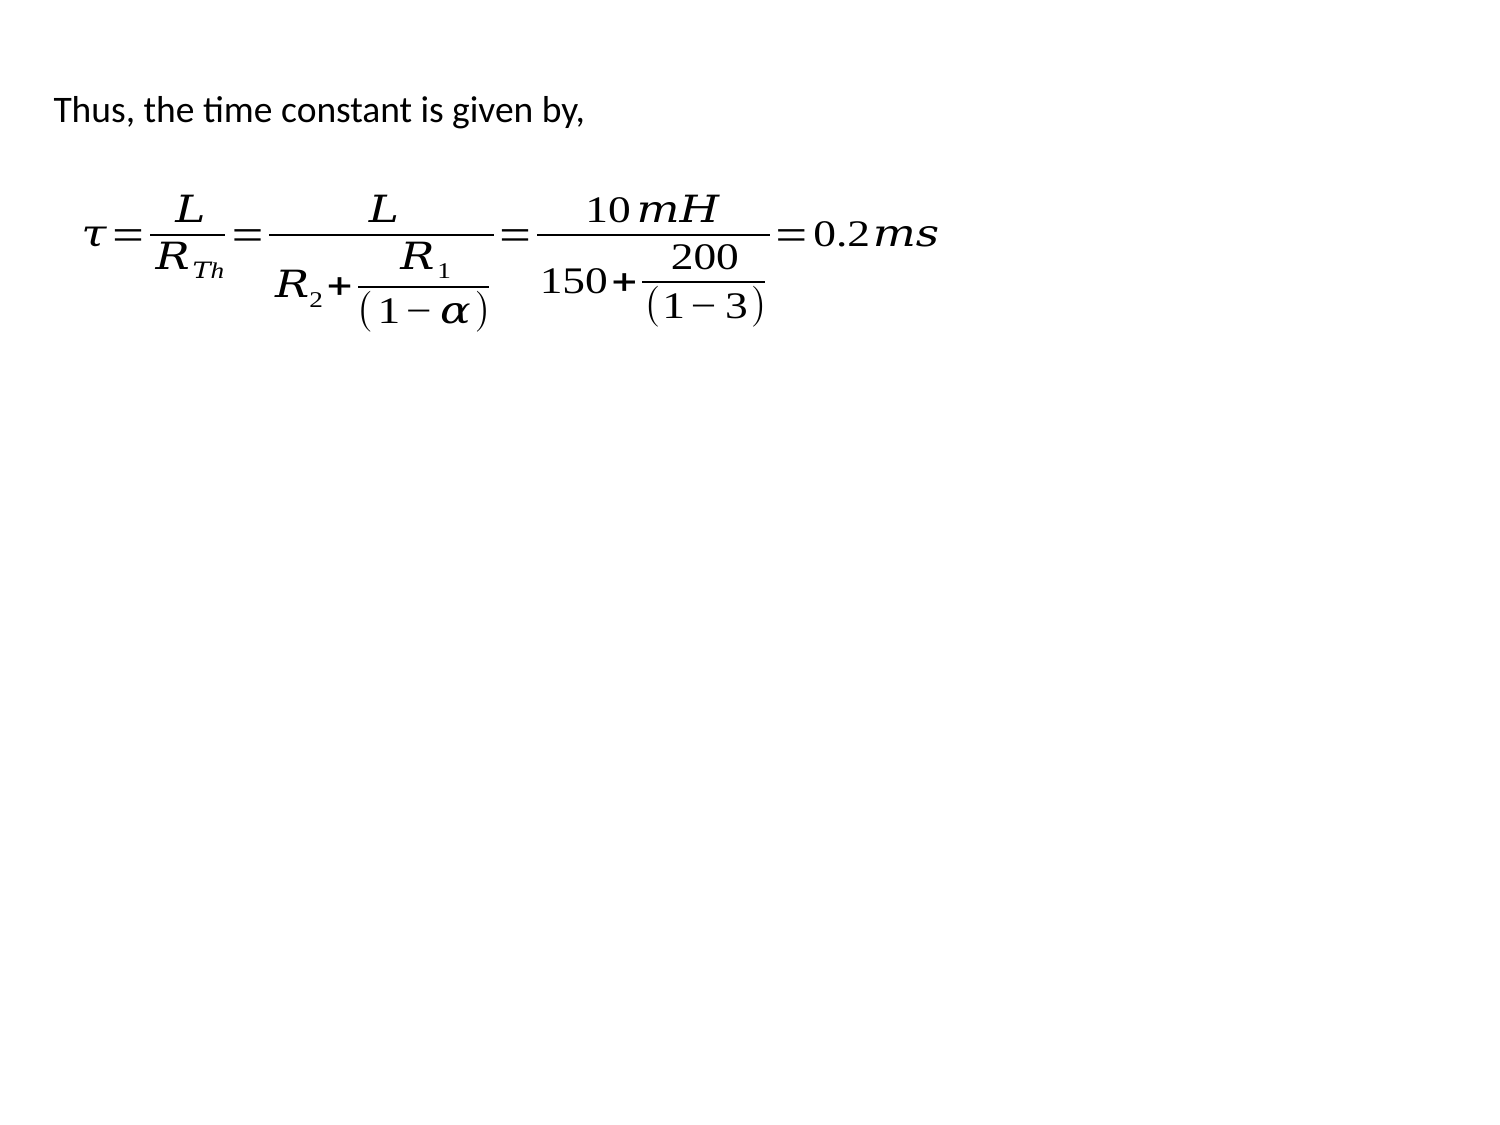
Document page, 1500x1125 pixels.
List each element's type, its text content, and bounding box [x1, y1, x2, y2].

text_box Thus, the time constant is given by, [38, 77, 805, 138]
